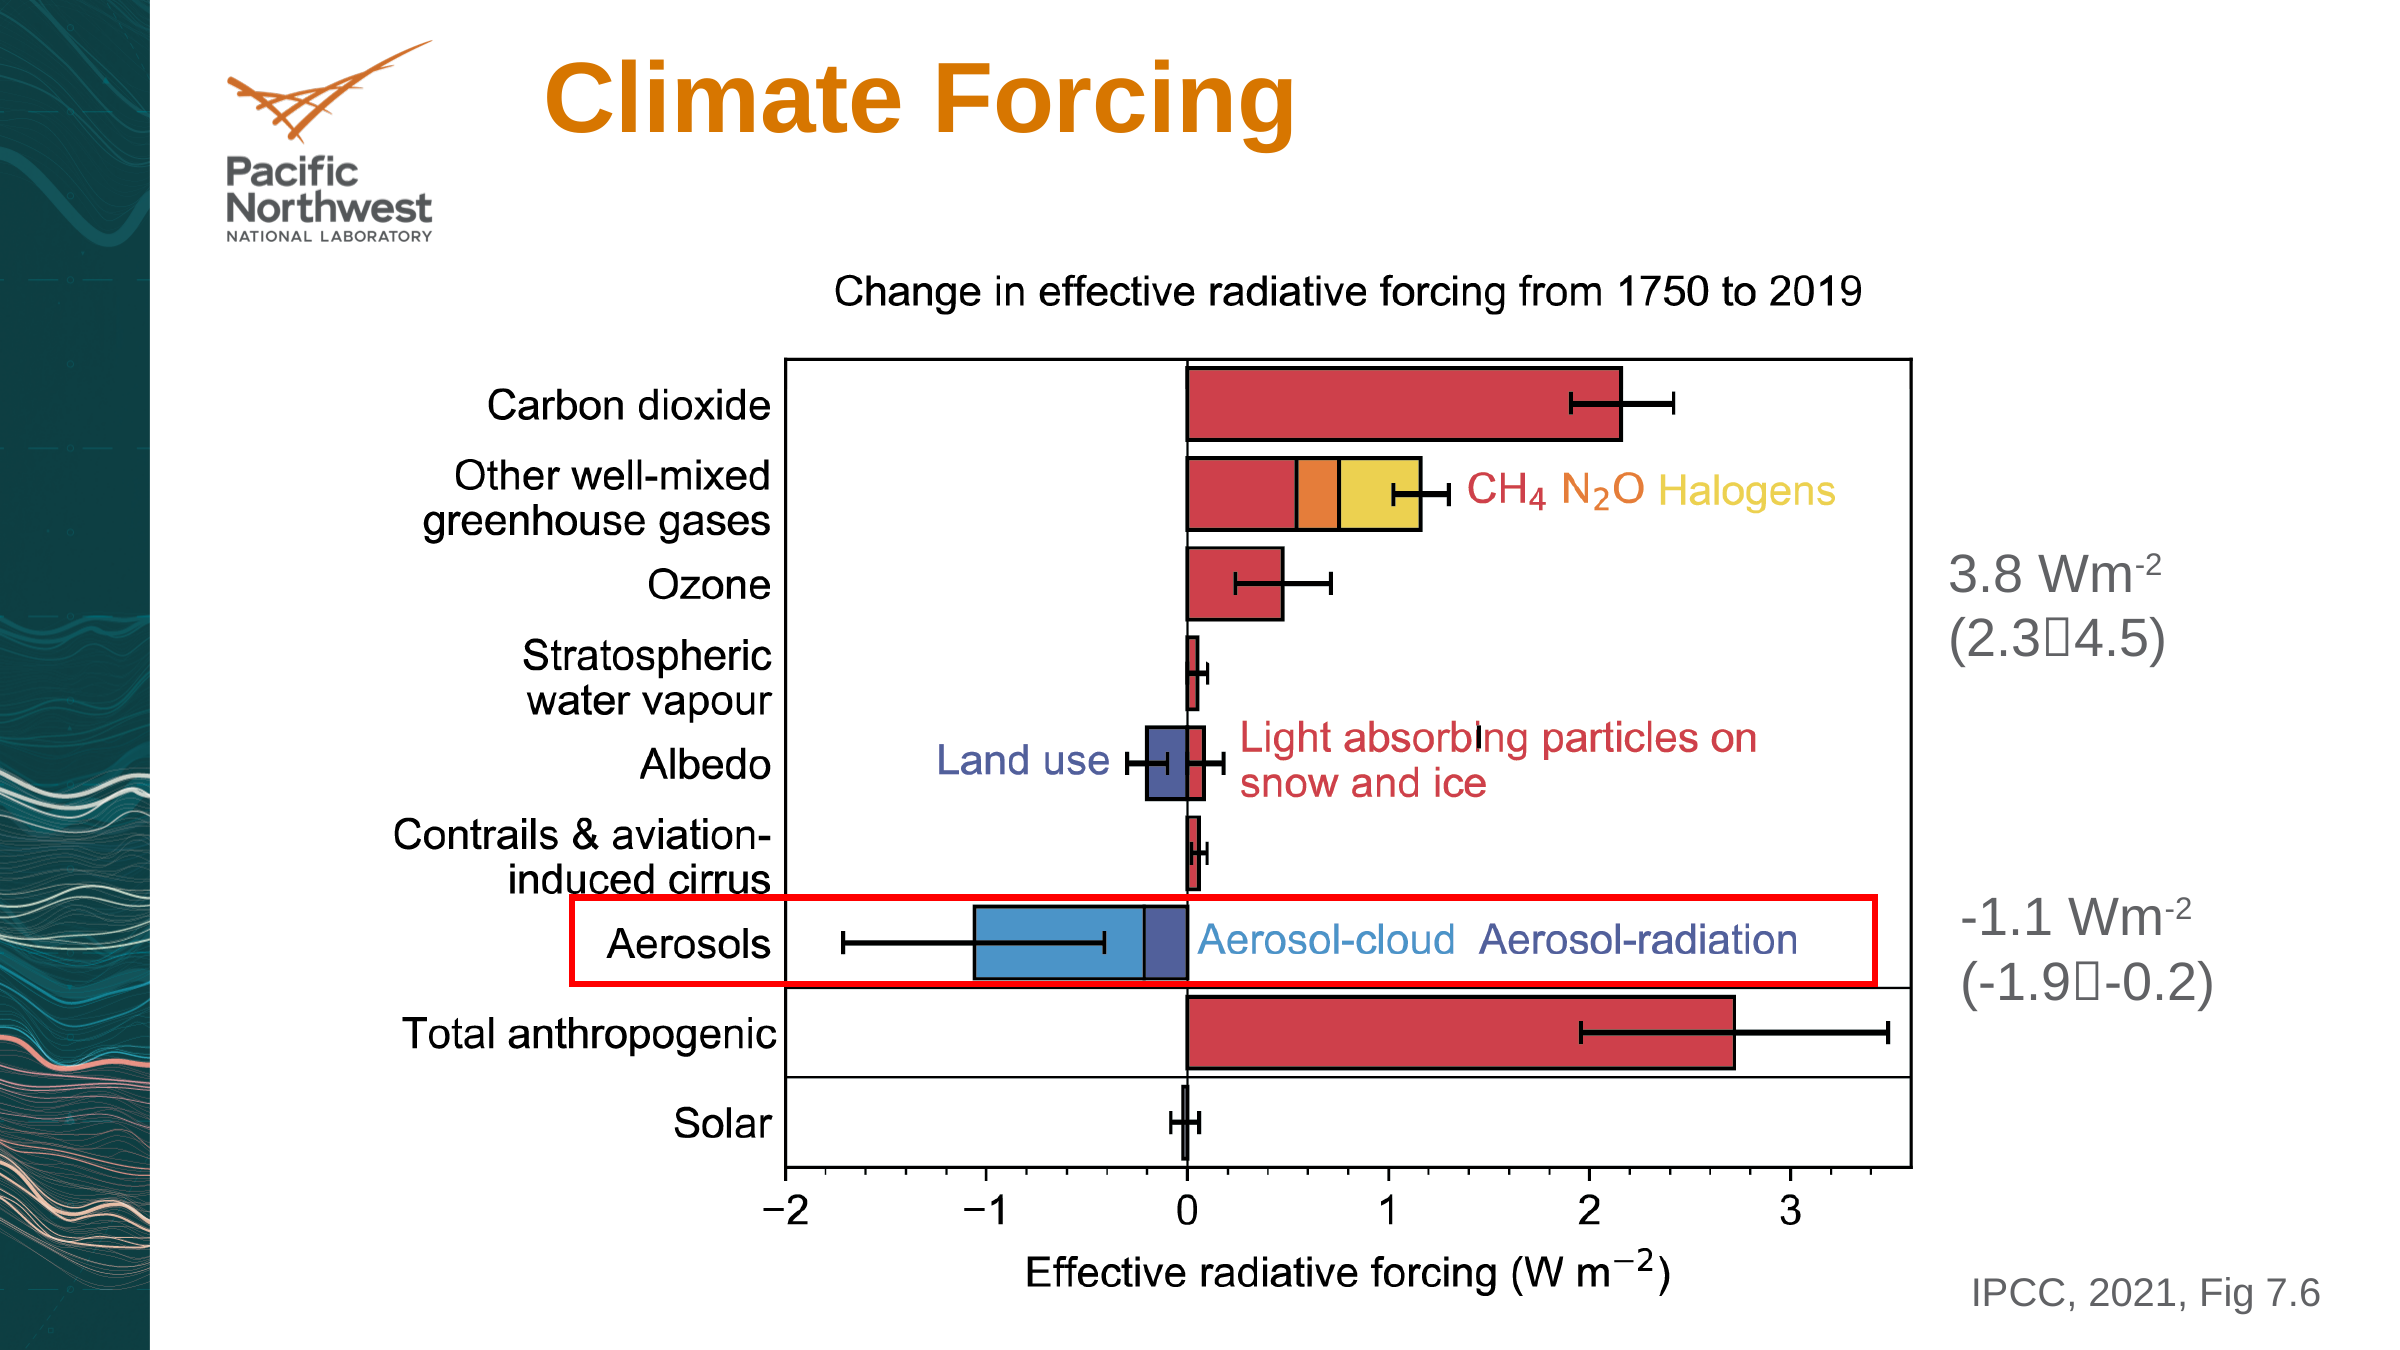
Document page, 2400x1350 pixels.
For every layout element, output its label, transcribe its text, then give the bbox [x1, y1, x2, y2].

picture [225, 38, 435, 244]
text_box IPCC, 2021, Fig 7.6 [1956, 1258, 2337, 1322]
picture [346, 253, 1935, 1346]
text_box 3.8 Wm-2 (2.34.5) [1935, 530, 2183, 675]
title Climate Forcing [529, 38, 1425, 176]
picture [0, 0, 149, 1350]
text_box -1.1 Wm-2 (-1.9-0.2) [1945, 874, 2231, 1019]
